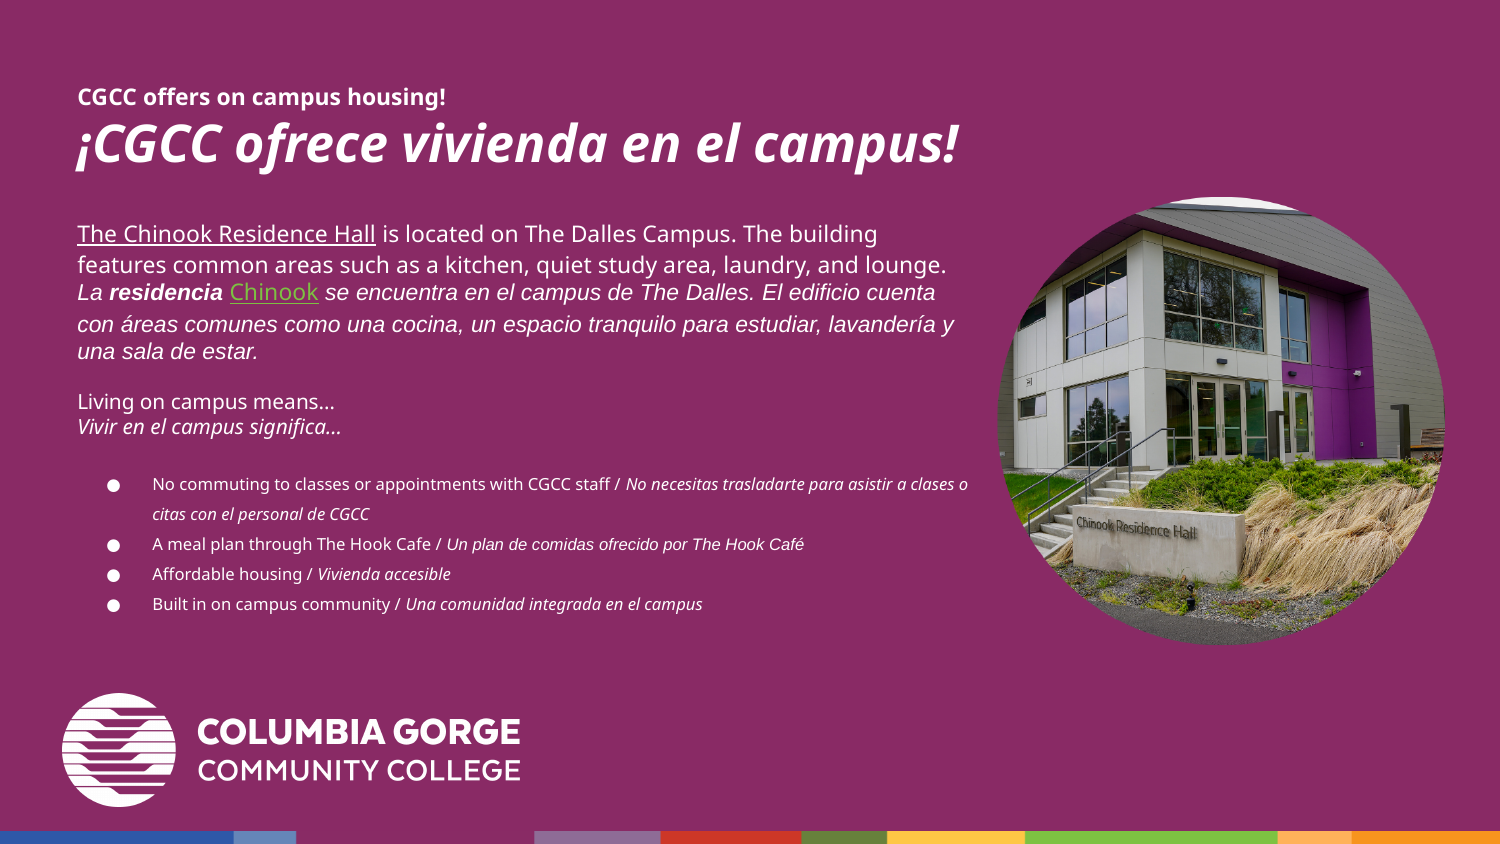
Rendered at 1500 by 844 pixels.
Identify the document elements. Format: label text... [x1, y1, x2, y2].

picture [62, 693, 521, 808]
text_box CGCC offers on campus housing! ¡CGCC ofrece vivienda en el campus! [62, 67, 1128, 136]
text_box The Chinook Residence Hall is located on The Dalles Campus. The building features common areas such as a kitchen, quiet study area, laundry, and lounge. La residencia Chinook se encuentra en el campus de The Dalles. El edificio cuenta con áreas comunes como una cocina, un espacio tranquilo para estudiar, lavandería y una sala de estar. Living on campus means… Vivir en el campus significa… No commuting to classes or appointments with CGCC staff / No necesitas trasladarte para asistir a clases o citas con el personal de CGCC A meal plan through The Hook Cafe / Un plan de comidas ofrecido por The Hook Café Affordable housing / Vivienda accesible Built in on campus community / Una comunidad integrada en el campus [62, 204, 984, 655]
picture [990, 188, 1457, 656]
picture [0, 830, 1500, 844]
